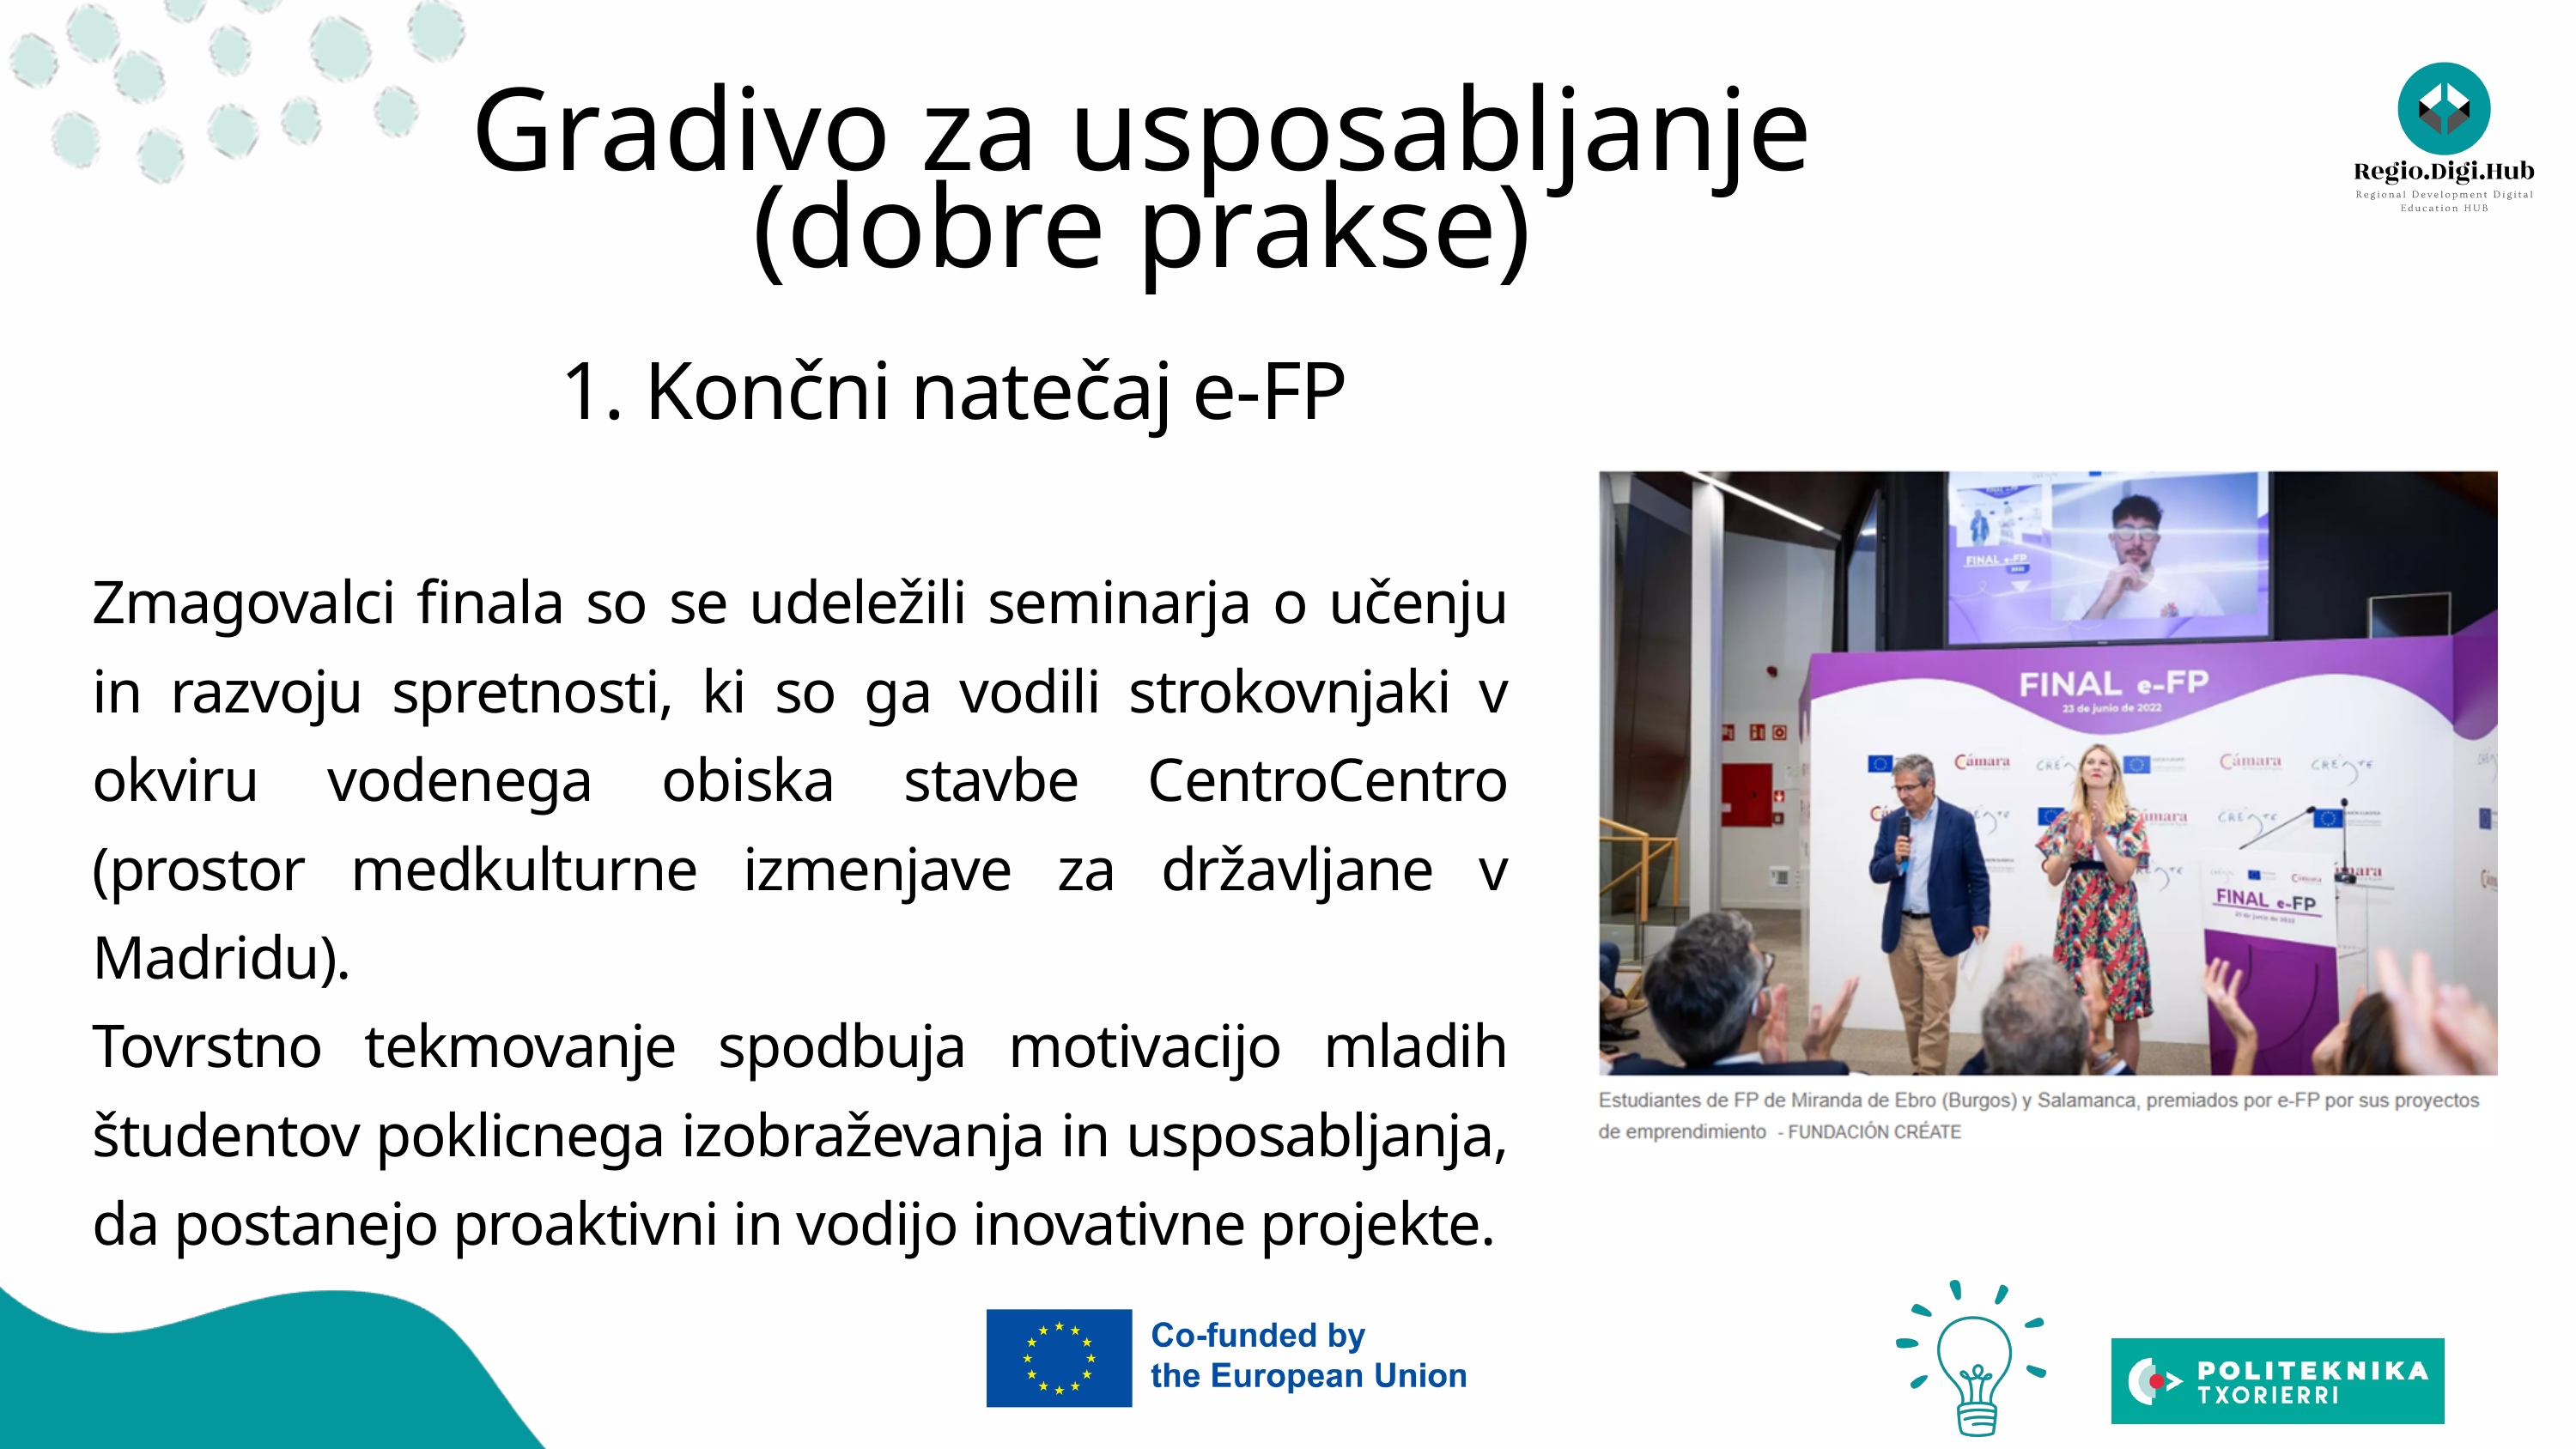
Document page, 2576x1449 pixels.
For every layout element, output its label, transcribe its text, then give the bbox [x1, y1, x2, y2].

picture [2312, 0, 2576, 264]
picture [1895, 1280, 2046, 1437]
picture [2111, 1338, 2445, 1424]
picture [0, 1106, 897, 1449]
text_box Gradivo za usposabljanje (dobre prakse) [193, 95, 2122, 388]
picture [980, 1303, 1504, 1414]
text_box 1. Končni natečaj e-FP Zmagovalci finala so se udeležili seminarja o učenju in razvoju spretnosti, ki so ga vodili strokovnjaki v okviru vodenega obiska stavbe CentroCentro (prostor medkulturne izmenjave za državljane v Madridu). Tovrstno tekmovanje spodbuja motivacijo mladih študentov poklicnega izobraževanja in usposabljanja, da postanejo proaktivni in vodijo inovativne projekte. [92, 324, 1510, 1359]
picture [0, 0, 489, 237]
picture [1594, 459, 2499, 1151]
